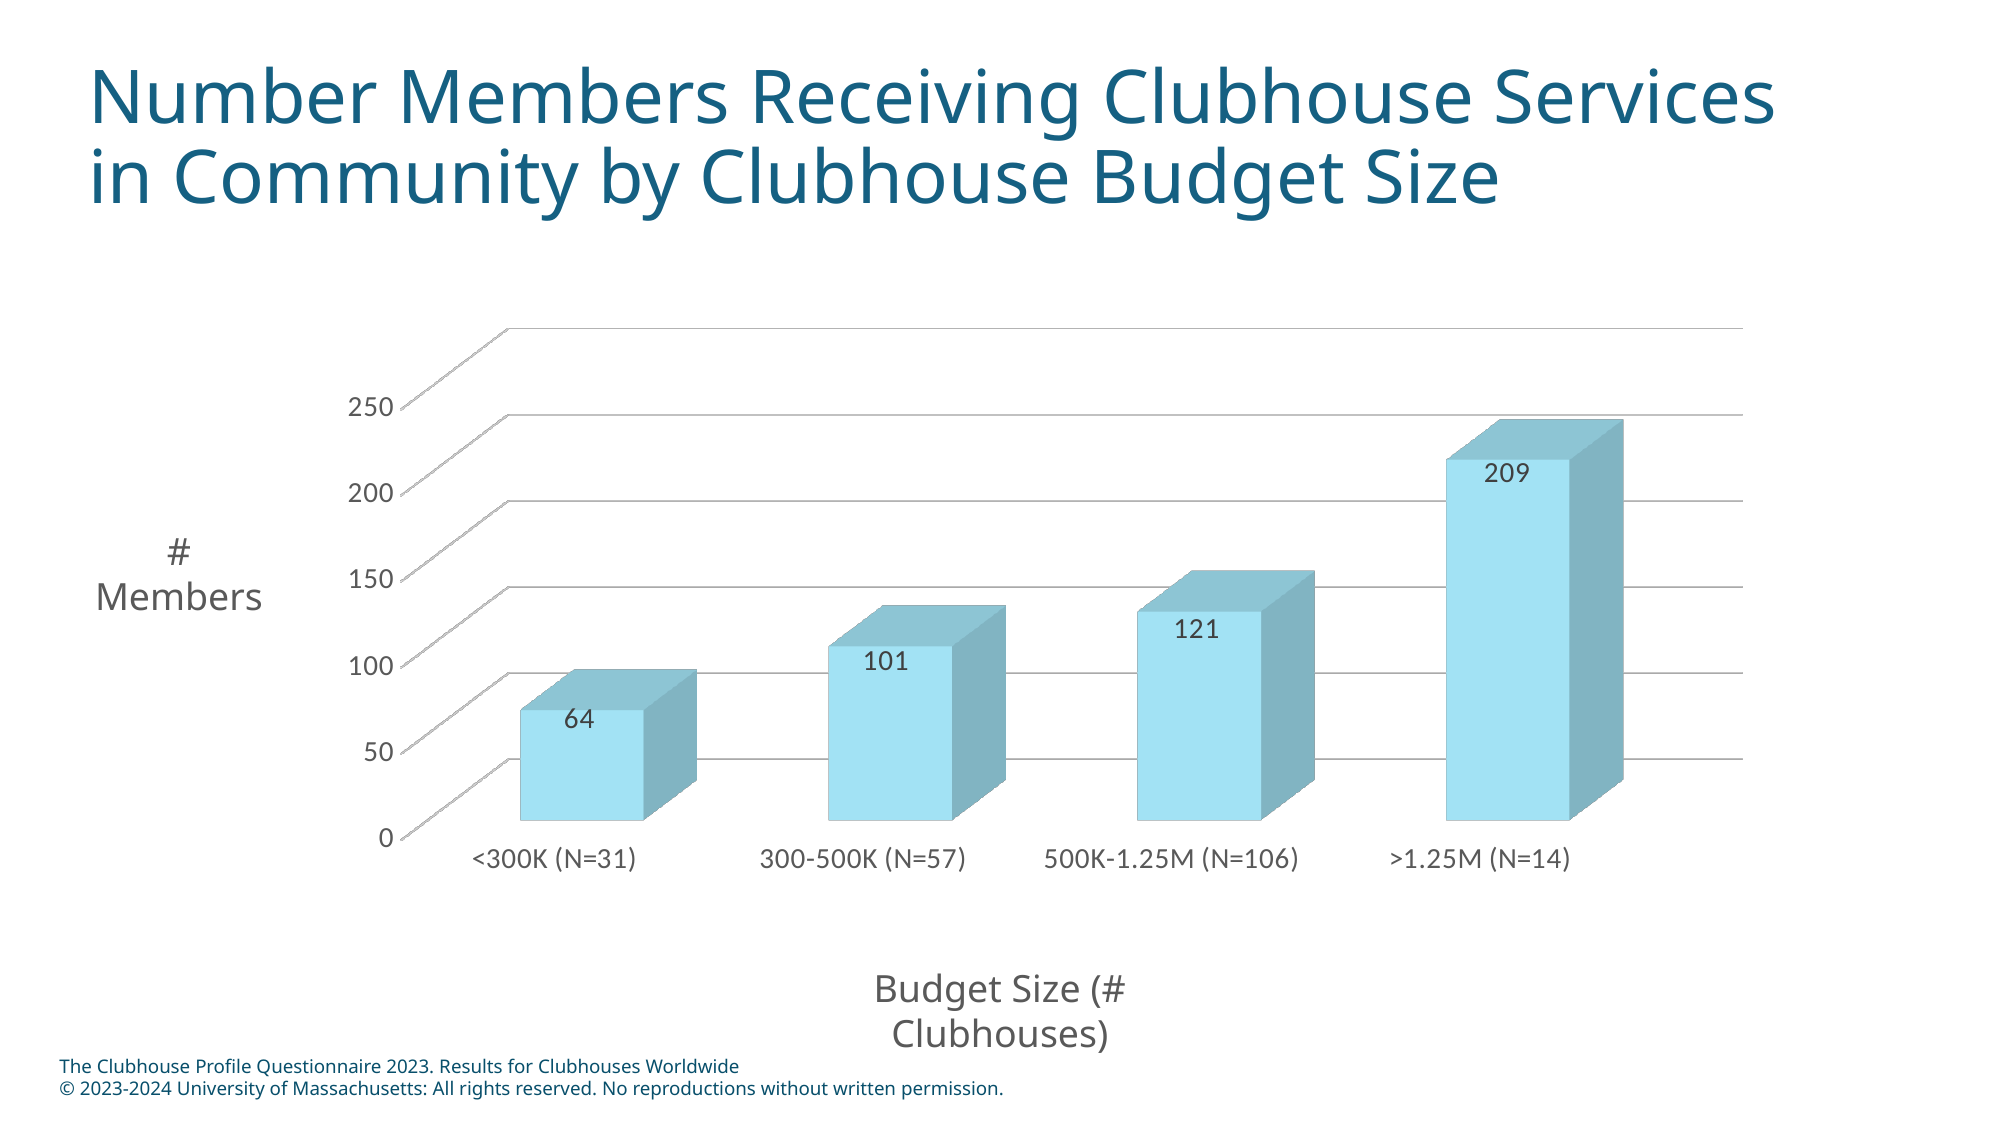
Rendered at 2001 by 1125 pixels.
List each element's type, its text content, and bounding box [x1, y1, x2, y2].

text_box Budget Size (# Clubhouses) [763, 957, 1237, 1062]
title Number Members Receiving Clubhouse Services in Community by Clubhouse Budget Size [73, 49, 1799, 231]
text_box # Members [73, 520, 285, 626]
chart [310, 289, 1771, 899]
text_box The Clubhouse Profile Questionnaire 2023. Results for Clubhouses Worldwide © 2023-2024 University of Massachusetts: All rights reserved. No reproductions without written permission. [44, 1044, 1095, 1107]
